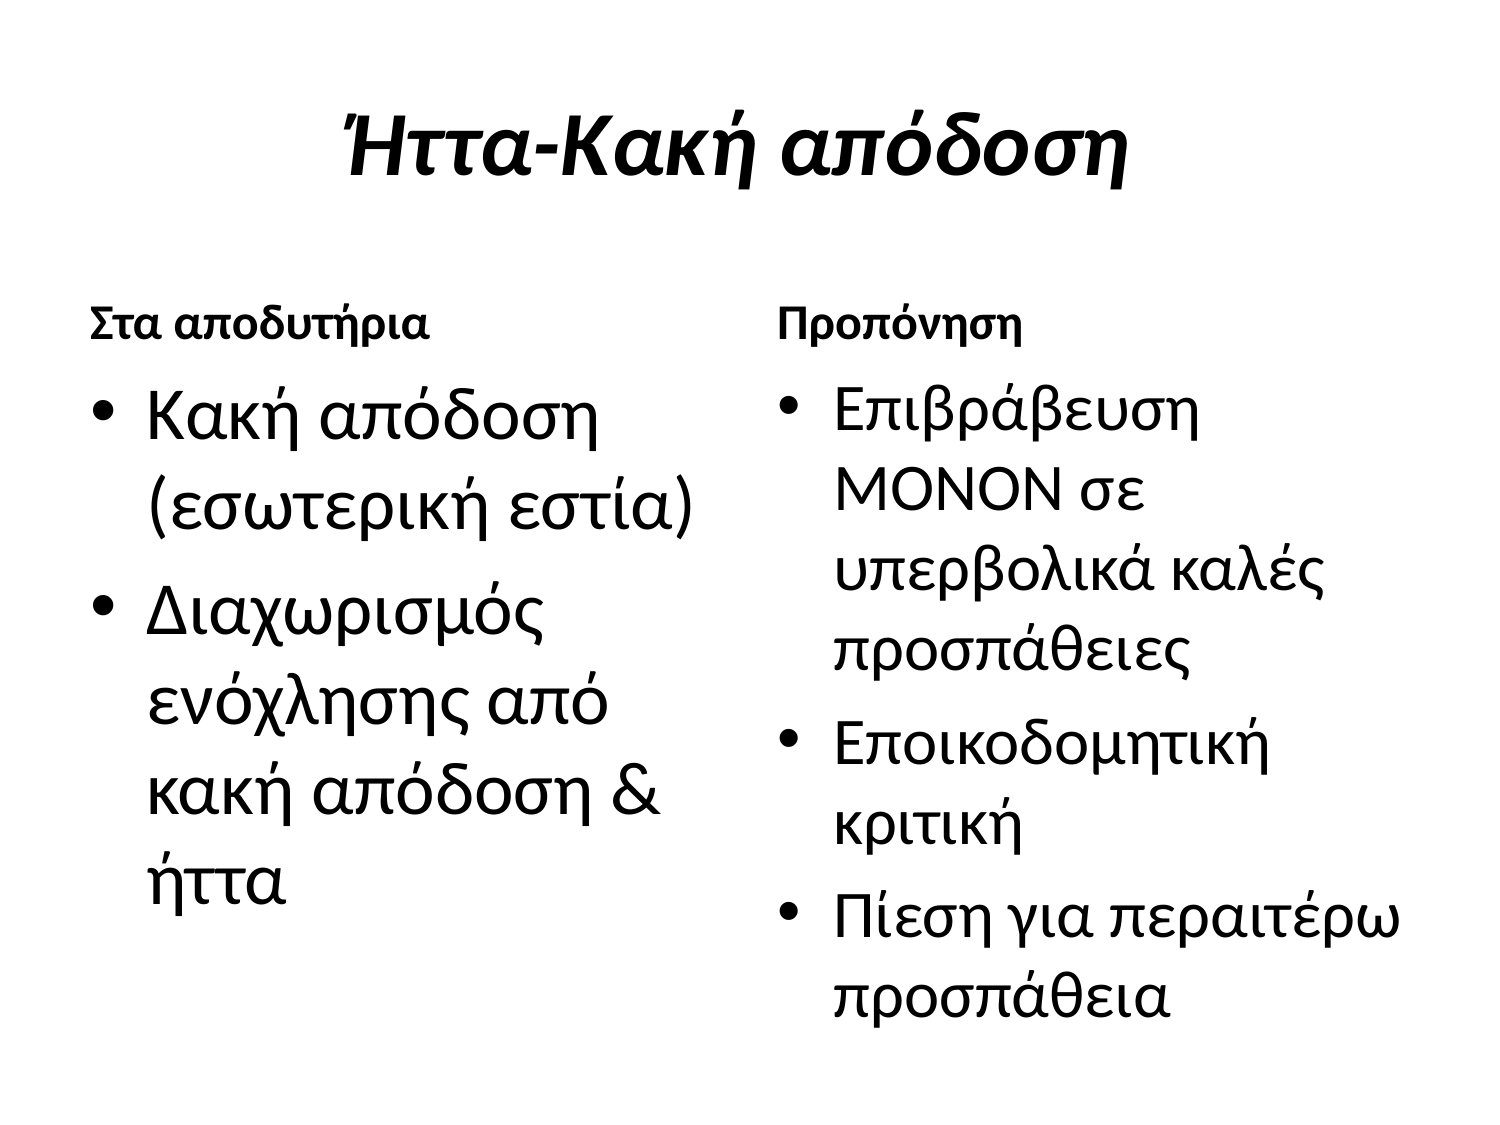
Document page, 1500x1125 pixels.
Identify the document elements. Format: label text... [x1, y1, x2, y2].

list Στα αποδυτήρια [75, 251, 738, 356]
list Προπόνηση [761, 251, 1425, 356]
list Κακή απόδοση (εσωτερική εστία) Διαχωρισμός ενόχλησης από κακή απόδοση & ήττα [75, 356, 738, 1005]
title Ήττα-Κακή απόδοση [75, 45, 1425, 233]
list Επιβράβευση ΜΟΝΟΝ σε υπερβολικά καλές προσπάθειες Εποικοδομητική κριτική Πίεση για περαιτέρω προσπάθεια [761, 356, 1425, 1005]
